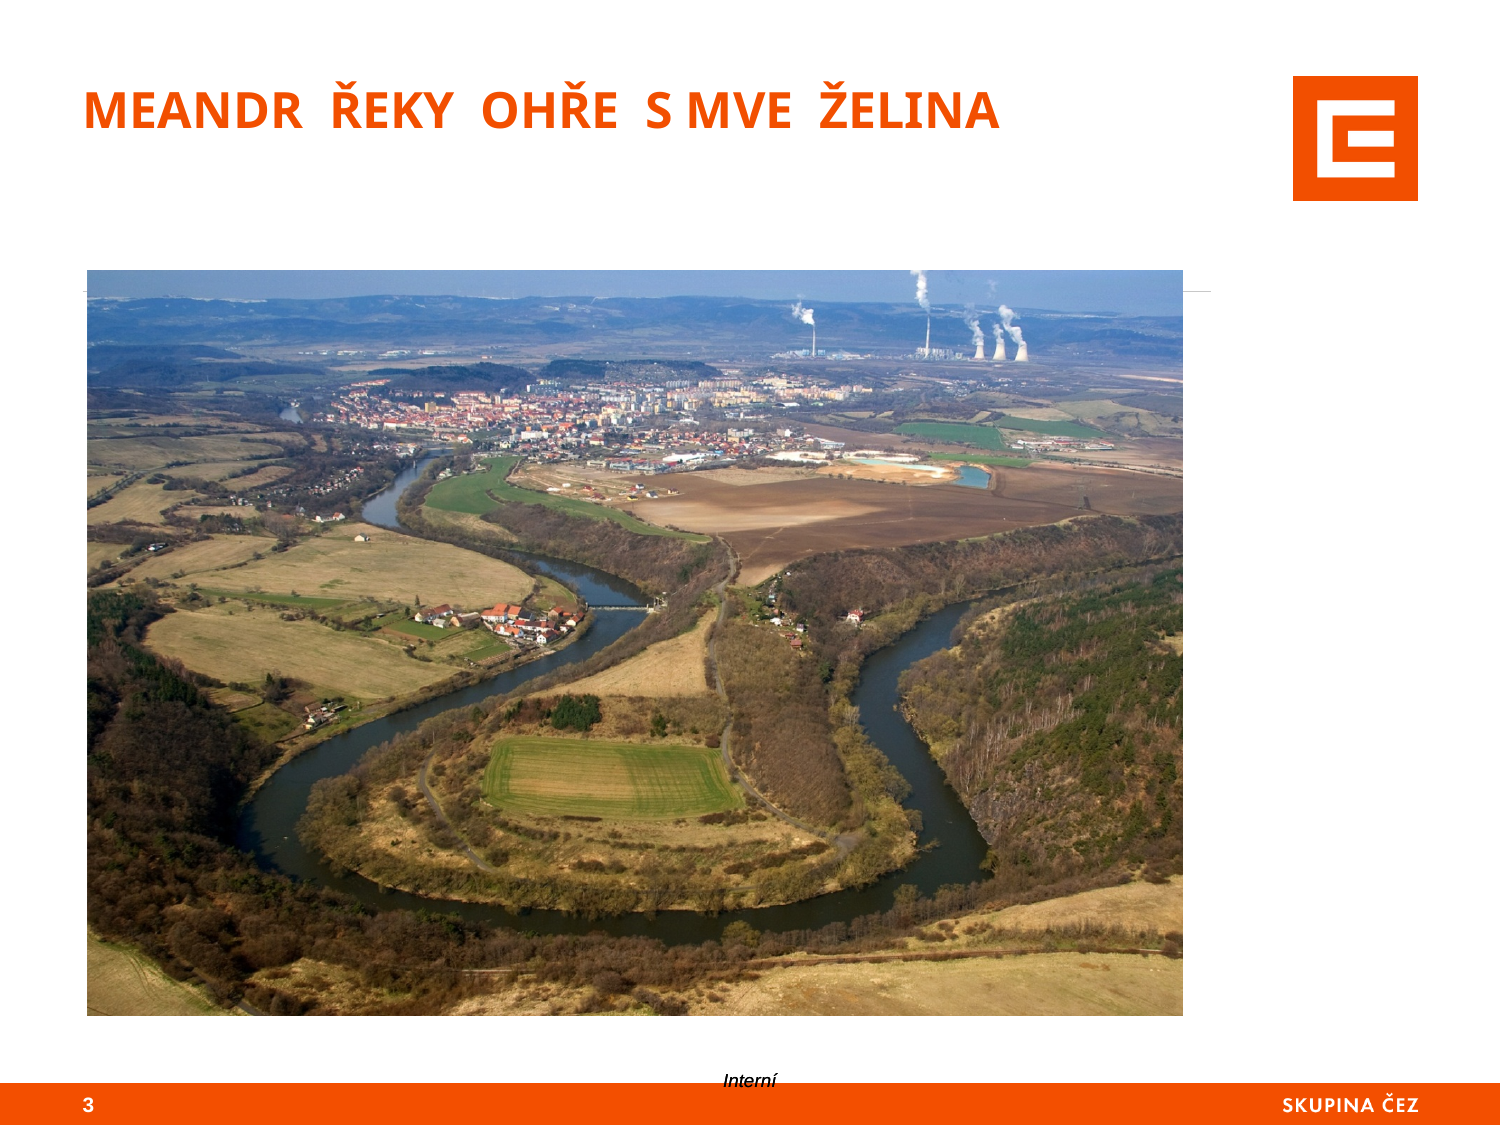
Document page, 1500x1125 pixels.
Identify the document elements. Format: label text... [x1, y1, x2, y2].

slide_number 2 [82, 1090, 134, 1117]
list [86, 270, 1183, 1016]
picture [1293, 76, 1418, 201]
title Meandr řeky Ohře s MVE Želina [82, 69, 1211, 140]
picture [0, 1083, 1500, 1125]
